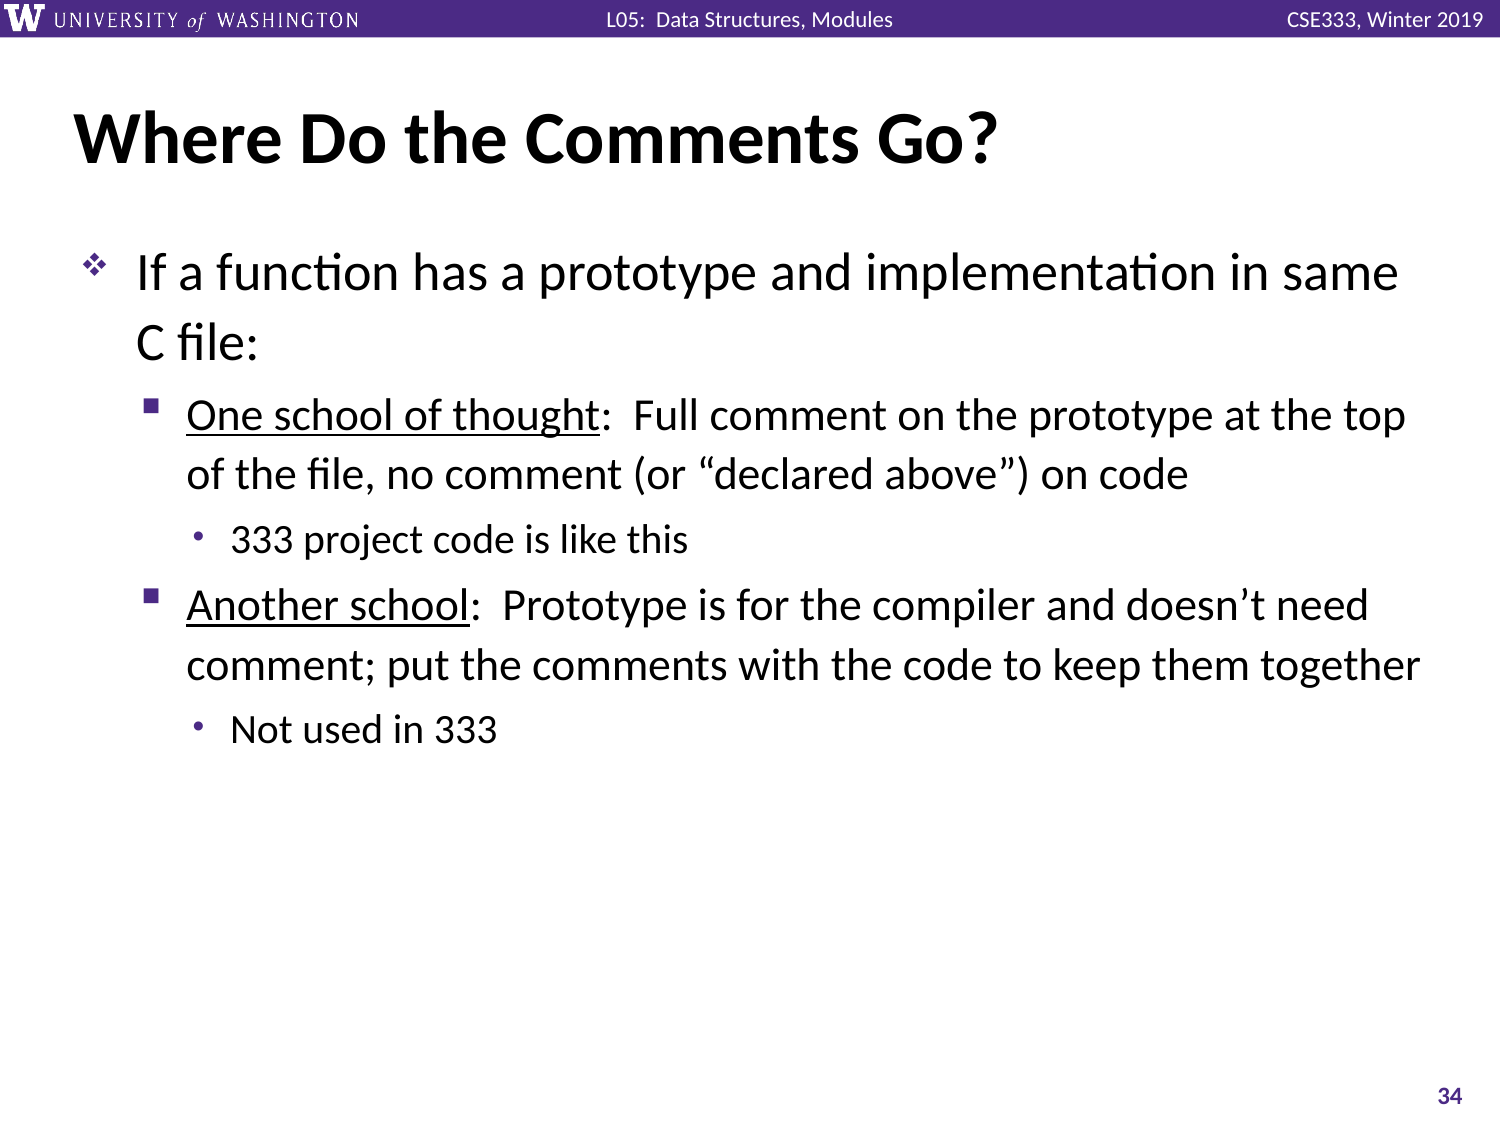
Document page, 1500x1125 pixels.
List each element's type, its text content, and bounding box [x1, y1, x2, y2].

title Where Do the Comments Go? [58, 71, 1438, 197]
picture [4, 4, 358, 32]
list If a function has a prototype and implementation in same C file: One school of thought: Full comment on the prototype at the top of the file, no comment (or “declared above”) on code 333 project code is like this Another school: Prototype is for the compiler and doesn’t need comment; put the comments with the code to keep them together Not used in 333 [64, 223, 1438, 1040]
slide_number 34 [1400, 1065, 1500, 1125]
